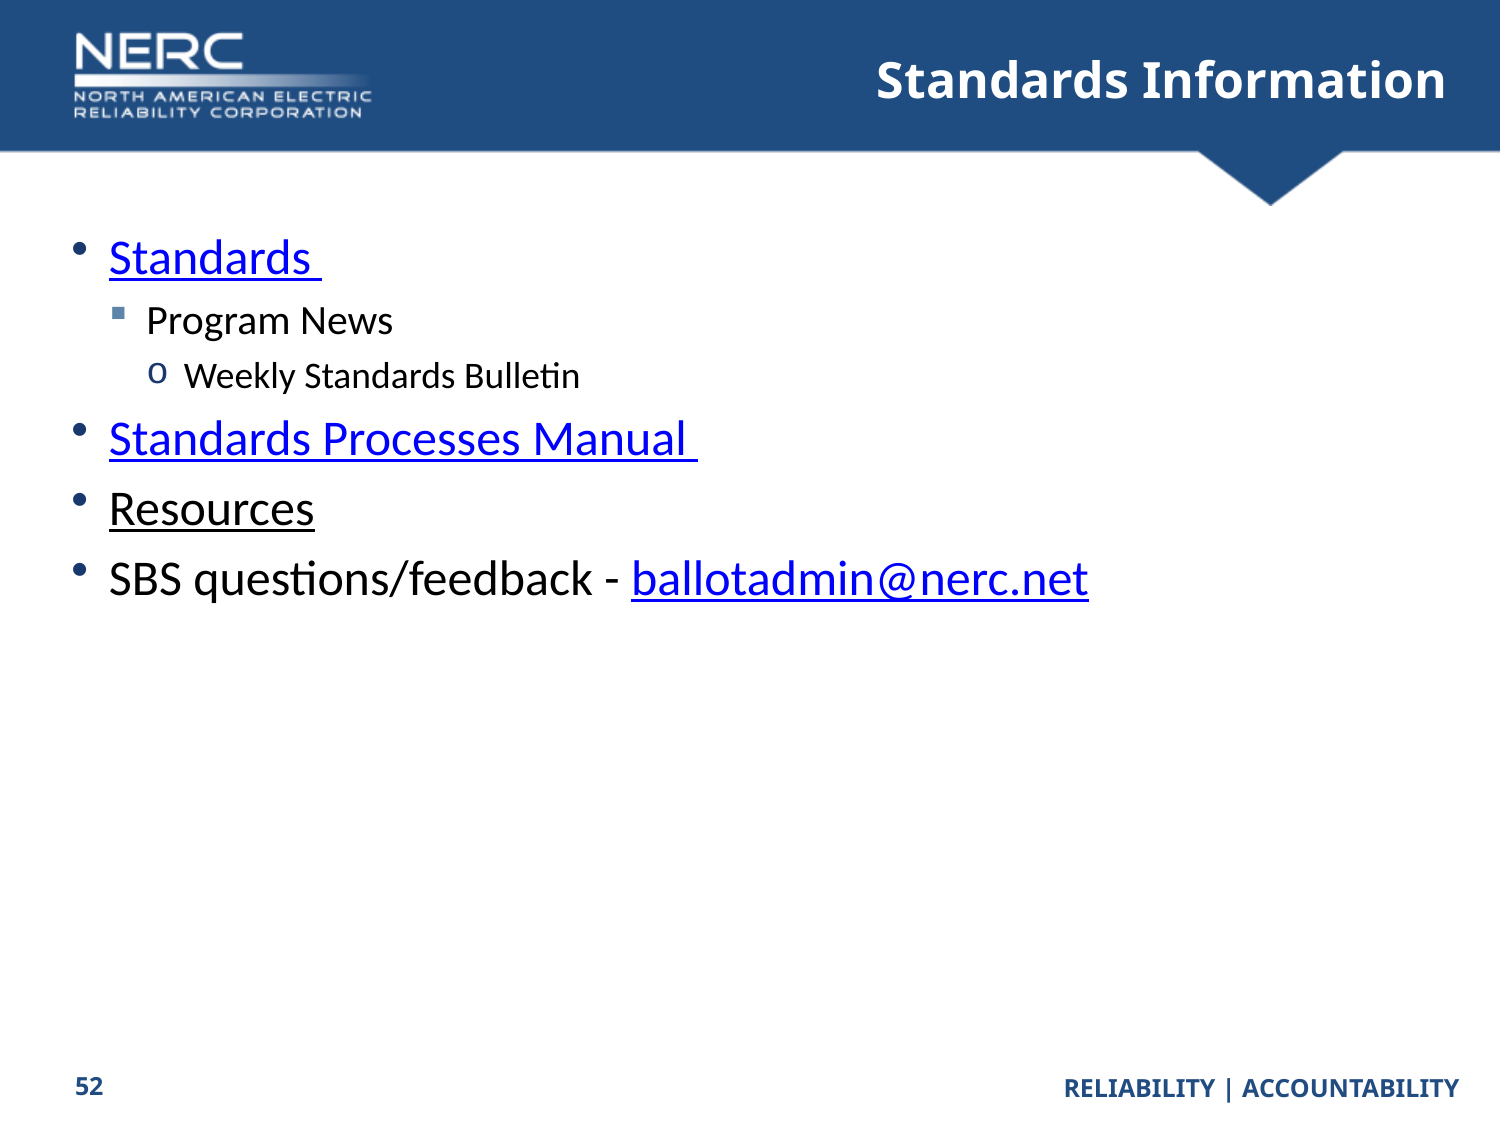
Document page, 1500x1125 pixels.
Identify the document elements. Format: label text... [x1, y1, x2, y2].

picture [0, 0, 1500, 206]
list Standards Program News Weekly Standards Bulletin Standards Processes Manual Resources SBS questions/feedback - ballotadmin@nerc.net [56, 217, 1438, 1013]
title Standards Information [474, 24, 1463, 133]
